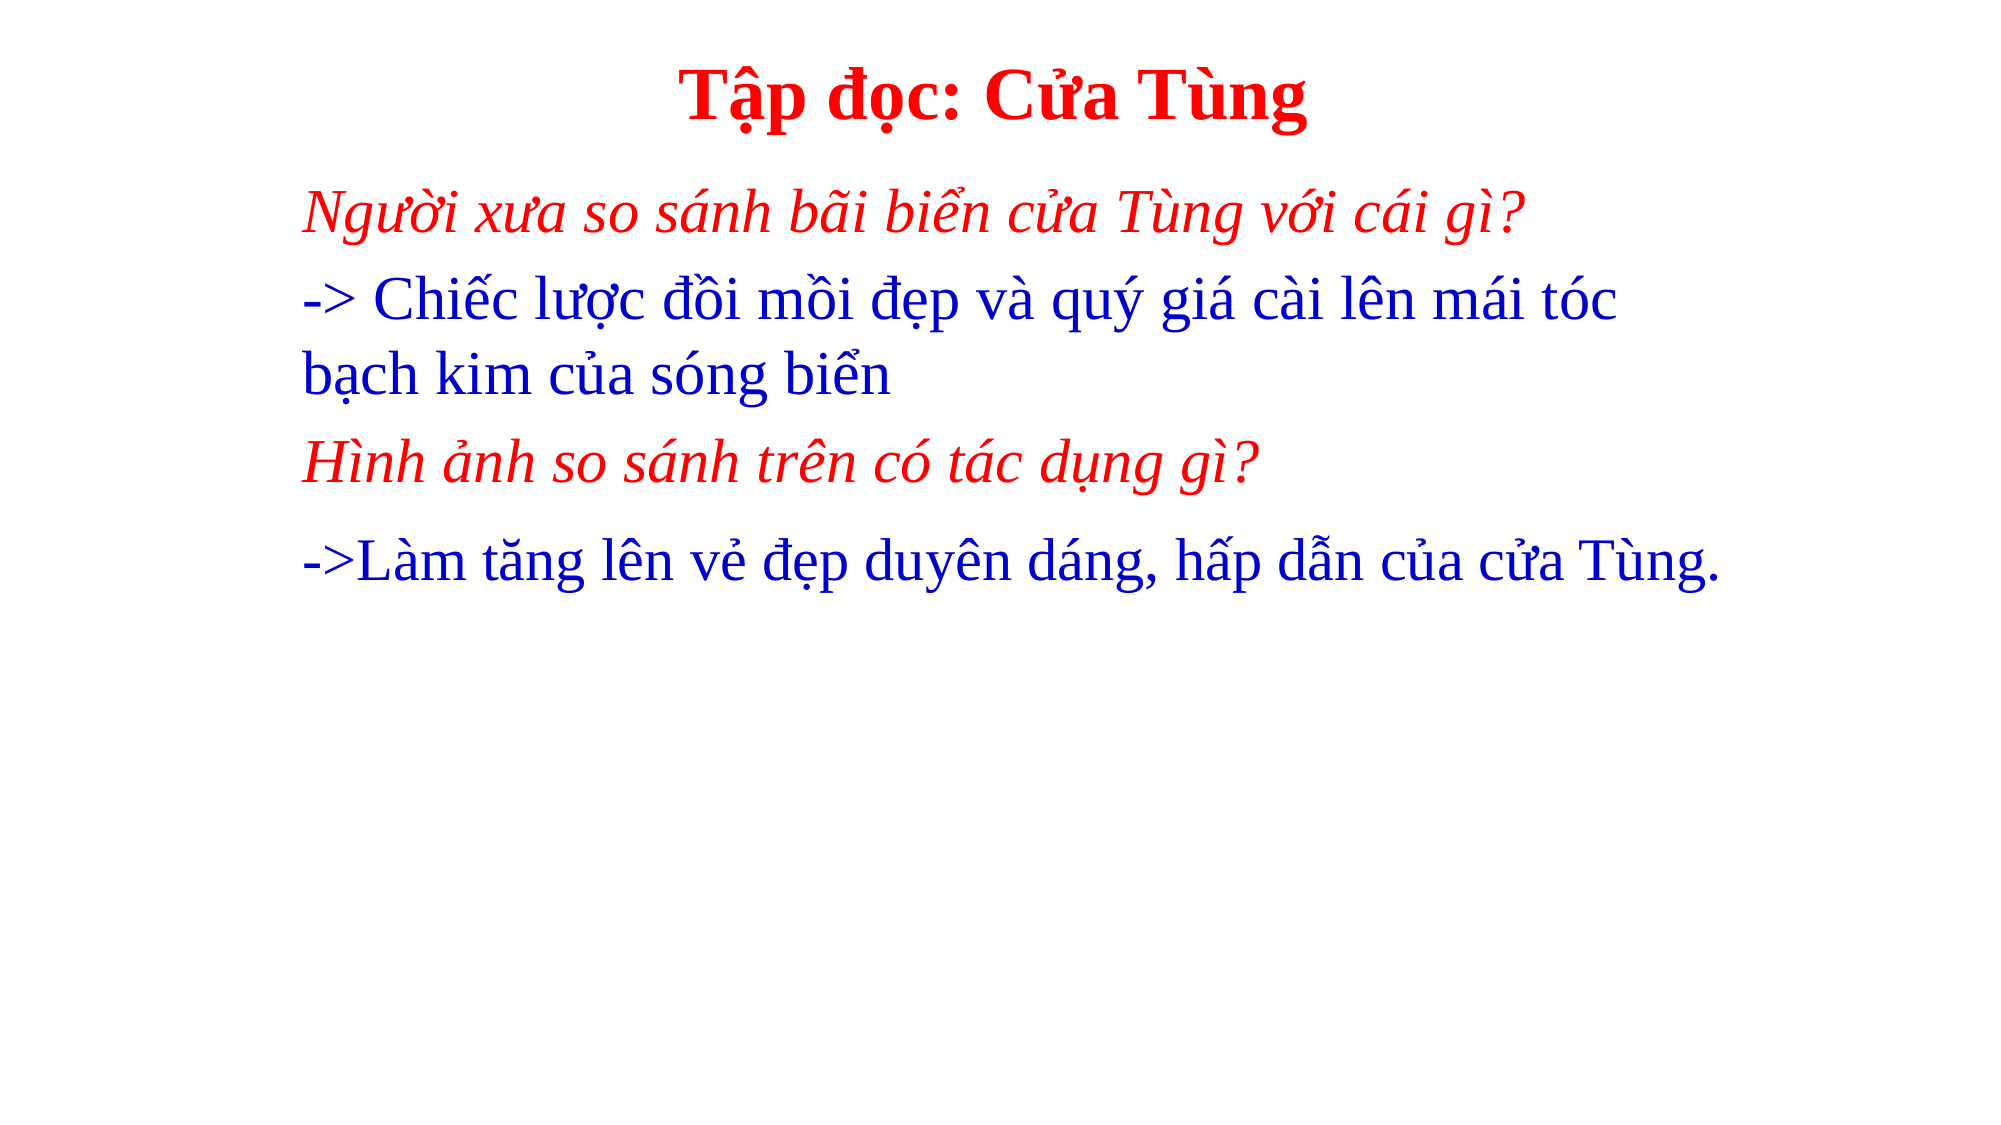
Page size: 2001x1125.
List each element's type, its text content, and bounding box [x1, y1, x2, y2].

text_box Người xưa so sánh bãi biển cửa Tùng với cái gì? [287, 162, 1663, 253]
text_box Hình ảnh so sánh trên có tác dụng gì? [287, 412, 1563, 503]
text_box ->Làm tăng lên vẻ đẹp duyên dáng, hấp dẫn của cửa Tùng. [287, 512, 1750, 600]
text_box Tập đọc: Cửa Tùng [312, 37, 1675, 163]
text_box -> Chiếc lược đồi mồi đẹp và quý giá cài lên mái tóc bạch kim của sóng biển [287, 249, 1638, 415]
